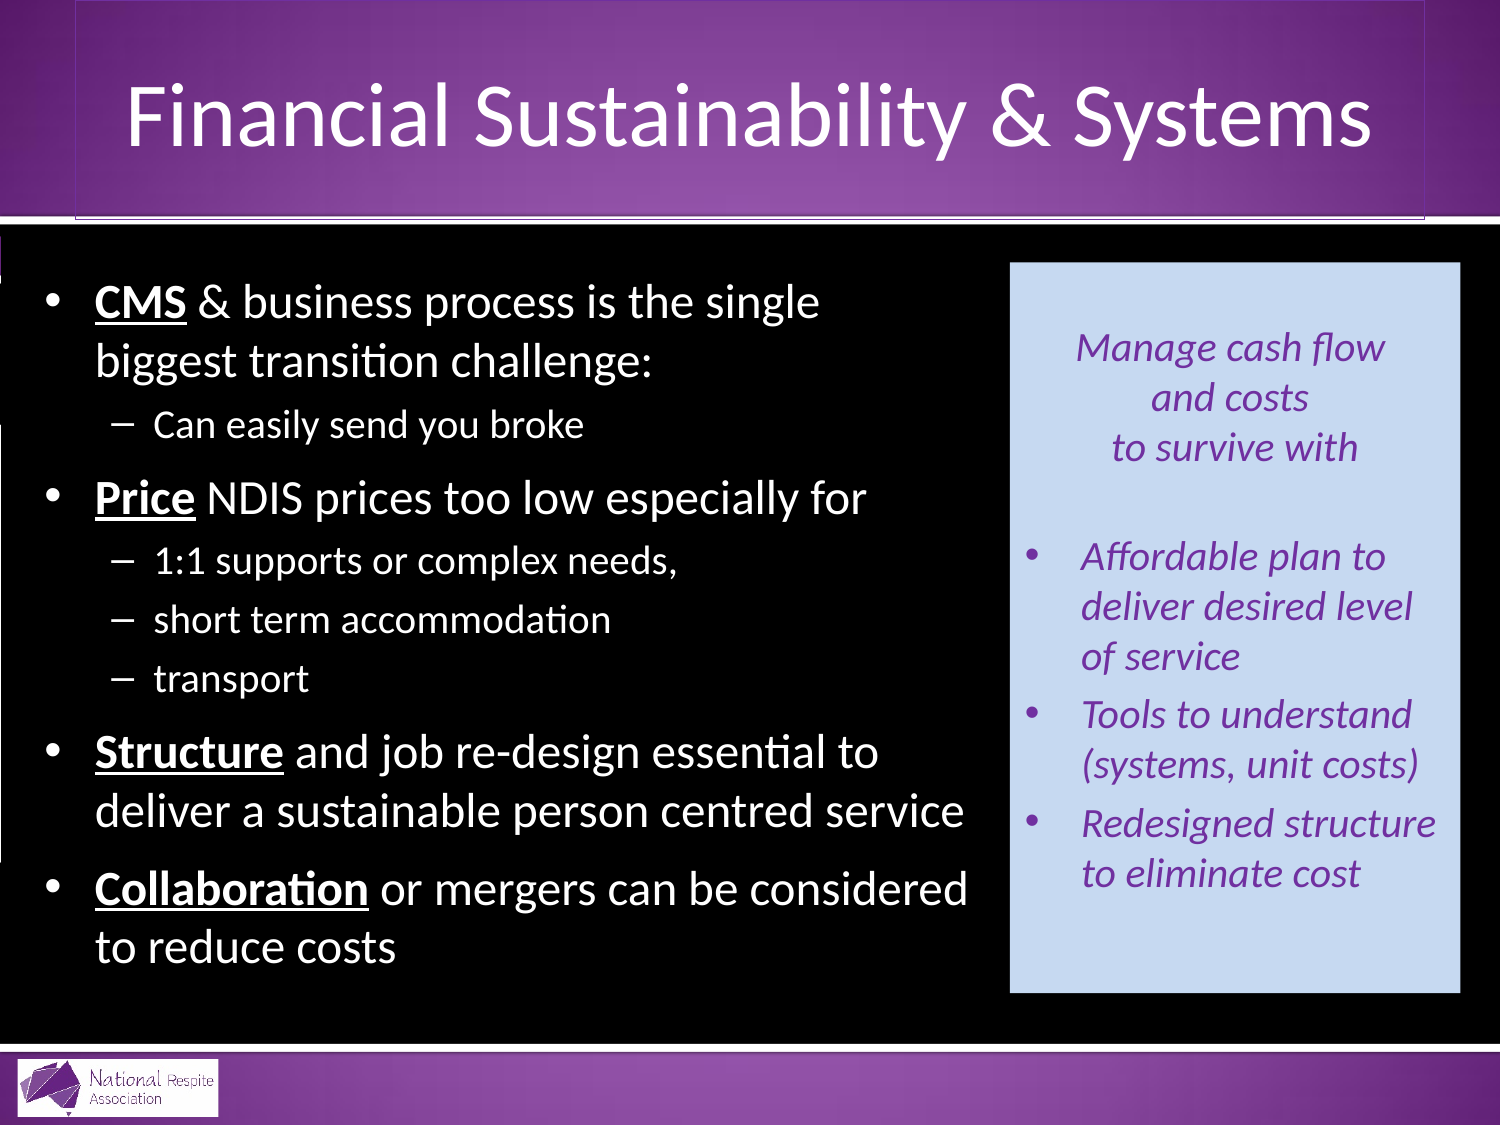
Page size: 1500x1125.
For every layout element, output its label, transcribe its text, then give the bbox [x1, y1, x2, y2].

title Financial Sustainability & Systems [75, 0, 1425, 220]
list CMS & business process is the single biggest transition challenge: Can easily send you broke Price NDIS prices too low especially for 1:1 supports or complex needs, short term accommodation transport Structure and job re-design essential to deliver a sustainable person centred service Collaboration or mergers can be considered to reduce costs [29, 262, 987, 1005]
picture [0, 0, 1500, 1125]
text_box Manage cash flow and costs to survive with Affordable plan to deliver desired level of service Tools to understand (systems, unit costs) Redesigned structure to eliminate cost [1009, 262, 1461, 994]
